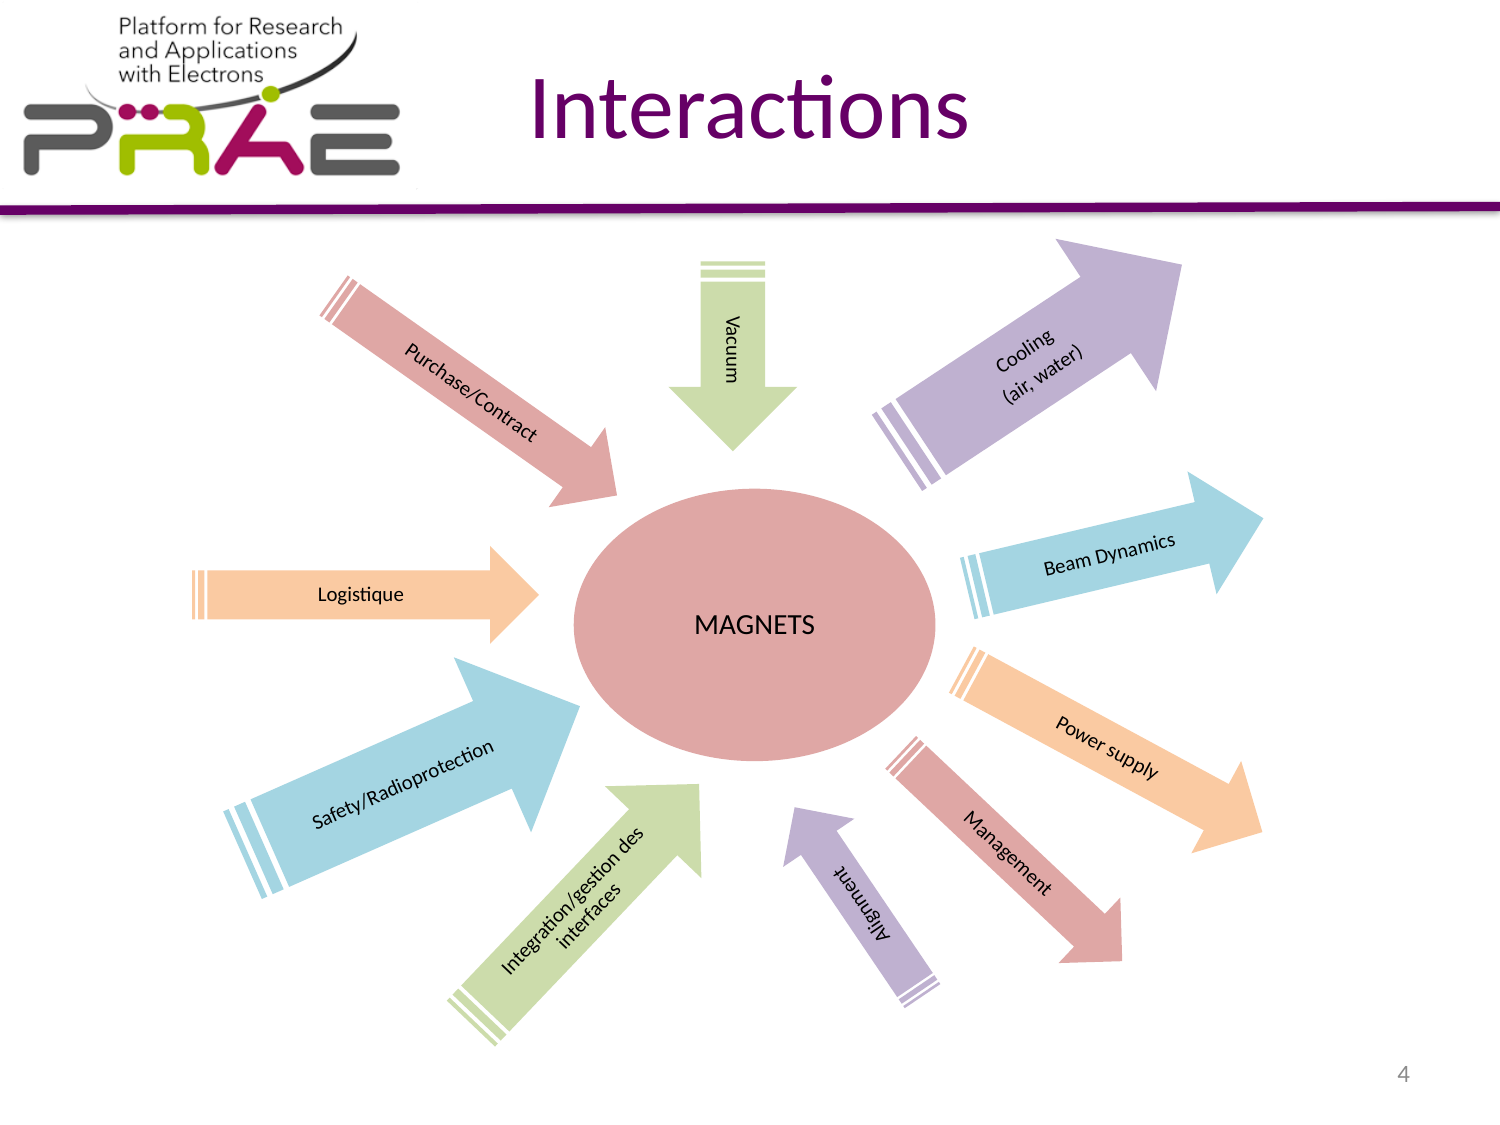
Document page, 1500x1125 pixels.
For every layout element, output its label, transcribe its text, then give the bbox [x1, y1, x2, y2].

picture [1, 1, 419, 191]
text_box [0, 206, 1500, 211]
slide_number 4 [1074, 1042, 1425, 1103]
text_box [186, 255, 1304, 1060]
title Interactions [421, 8, 1425, 196]
